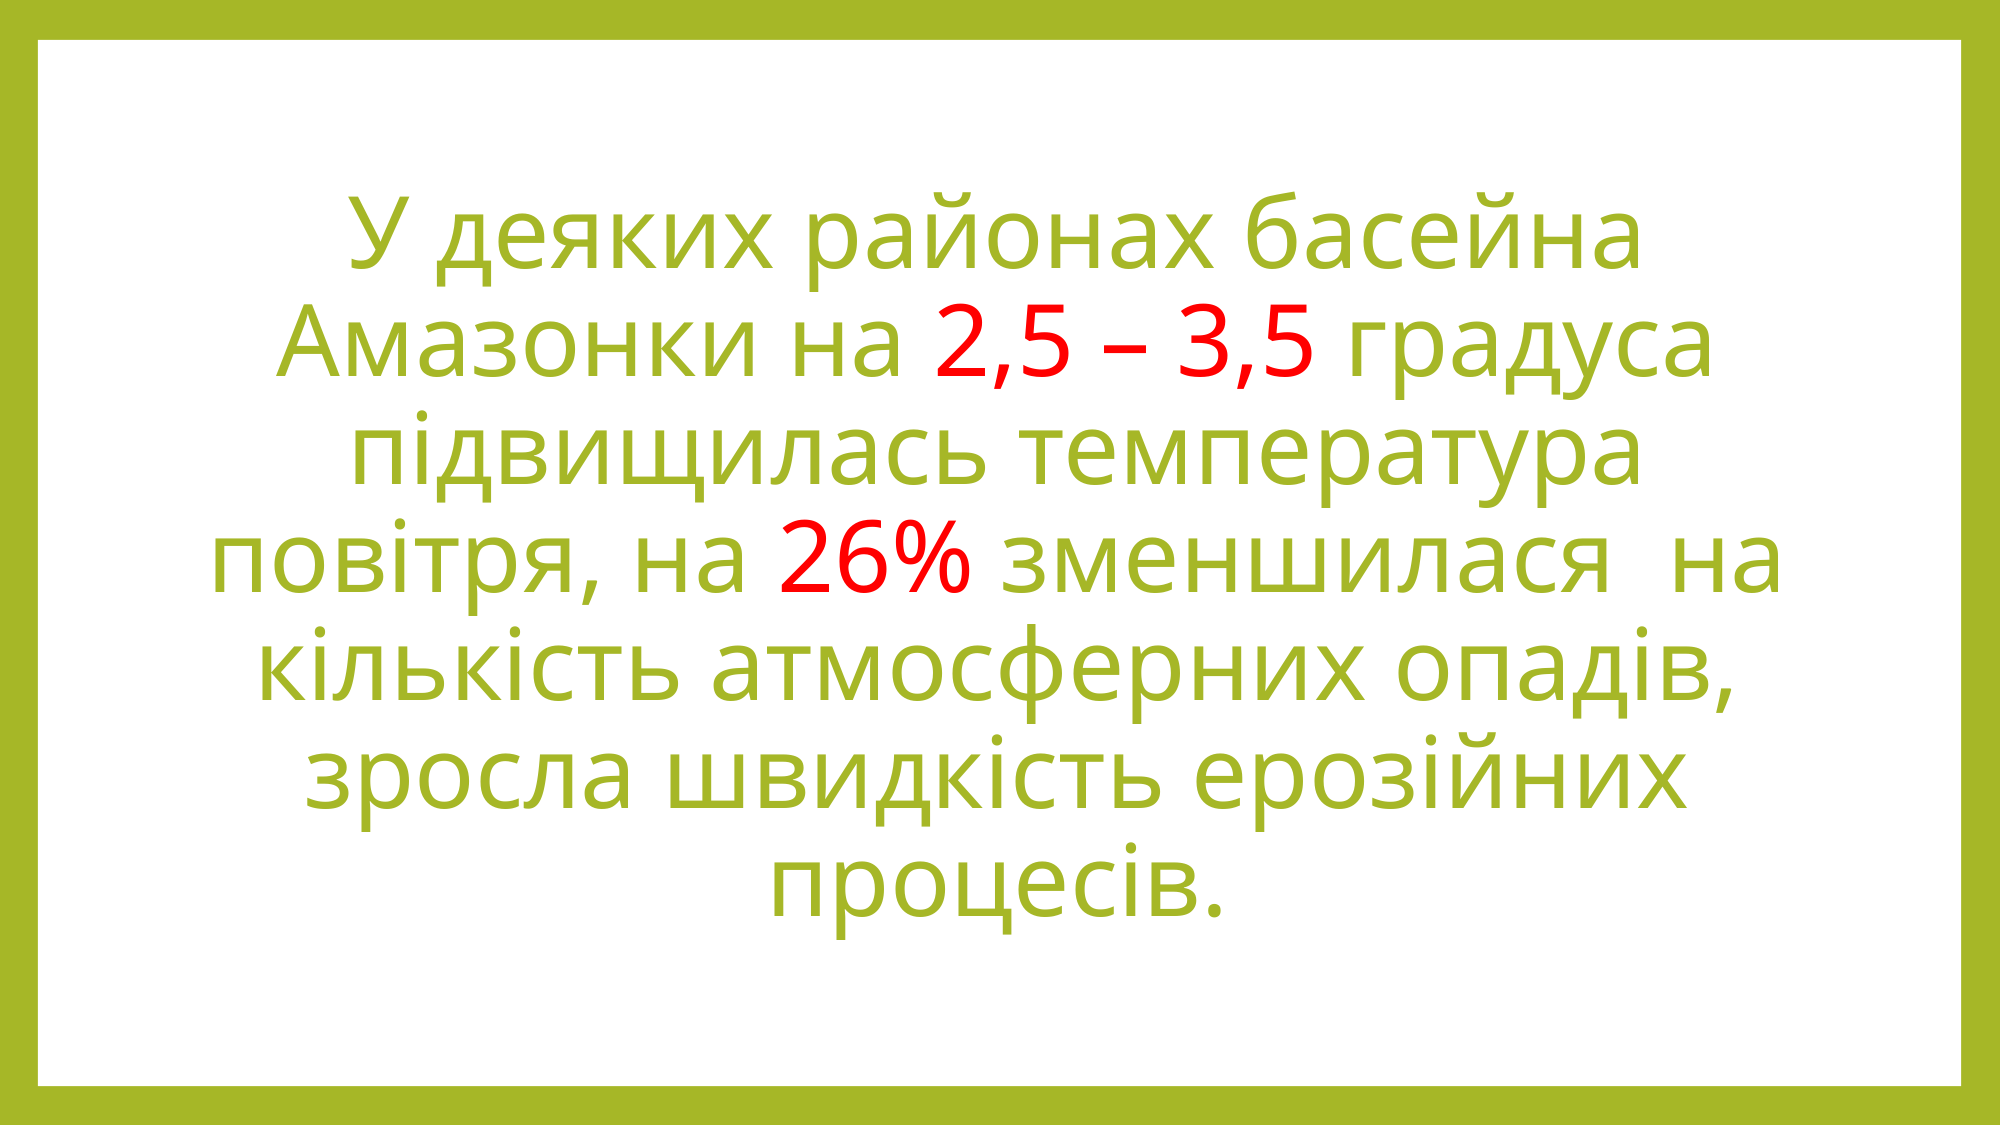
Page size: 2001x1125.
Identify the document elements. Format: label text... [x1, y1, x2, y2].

title У деяких районах басейна Амазонки на 2,5 – 3,5 градуса підвищилась температура повітря, на 26% зменшилася на кількість атмосферних опадів, зросла швидкість ерозійних процесів. [187, 99, 1808, 1021]
